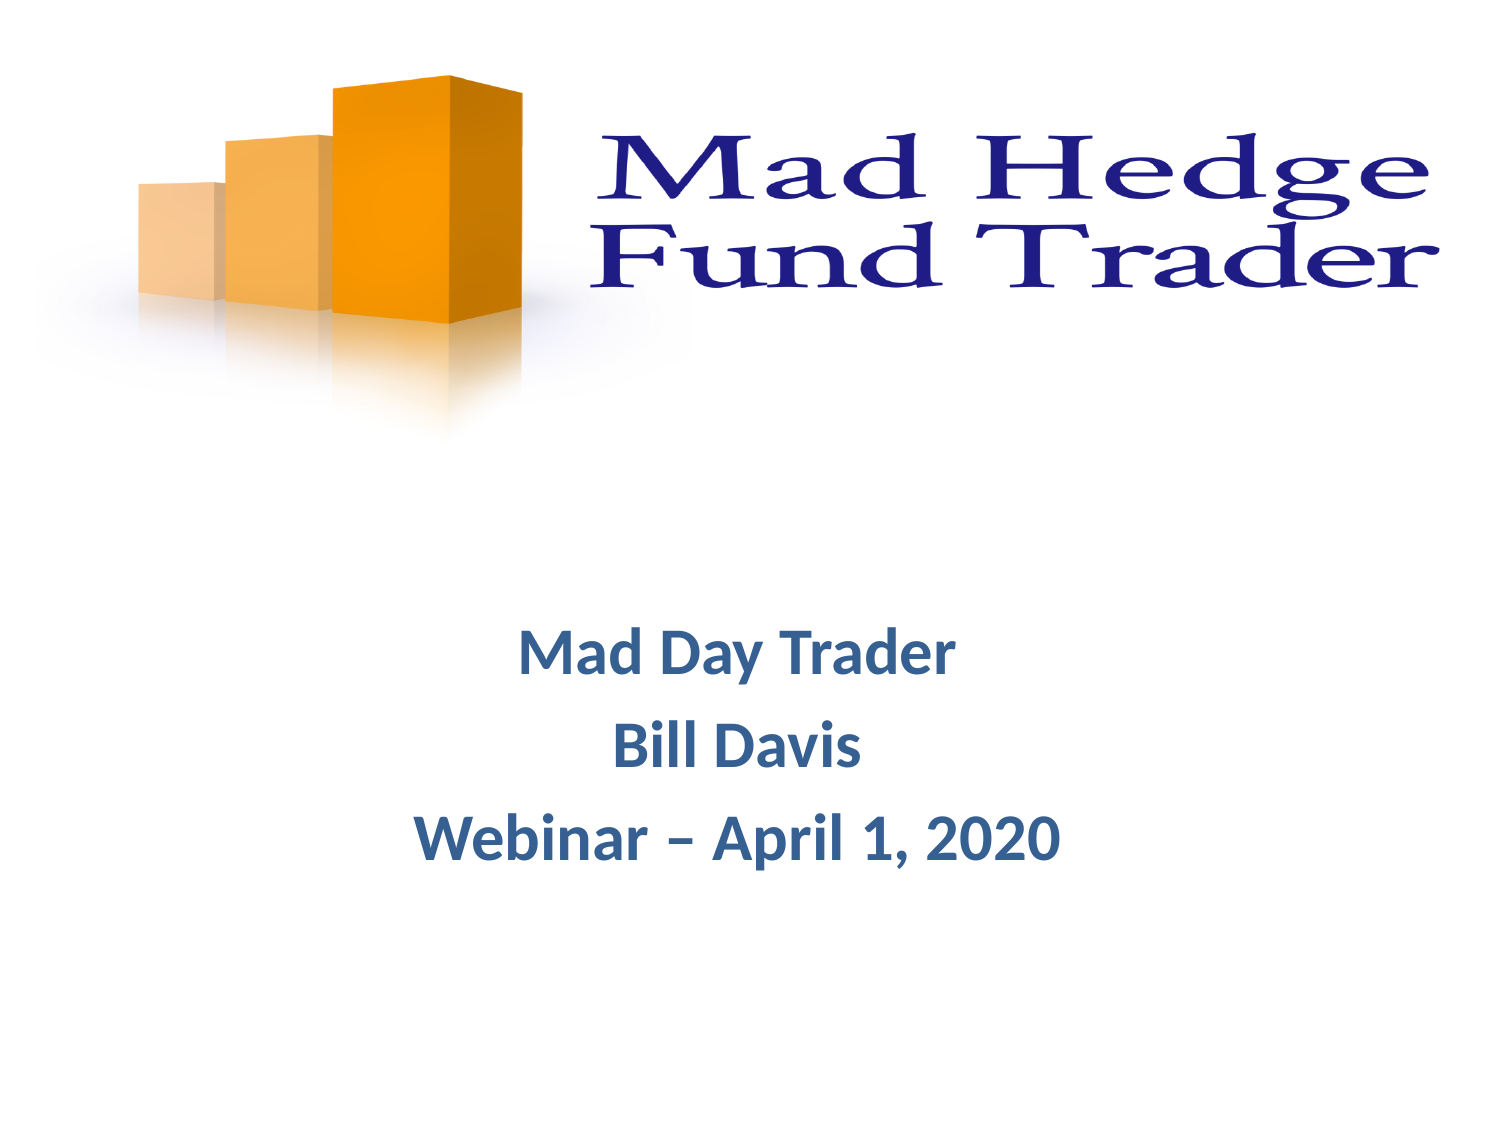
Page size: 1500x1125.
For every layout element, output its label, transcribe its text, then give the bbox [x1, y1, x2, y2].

subtitle Mad Day Trader Bill Davis Webinar – April 1, 2020 [62, 600, 1413, 1063]
picture [38, 37, 1463, 451]
